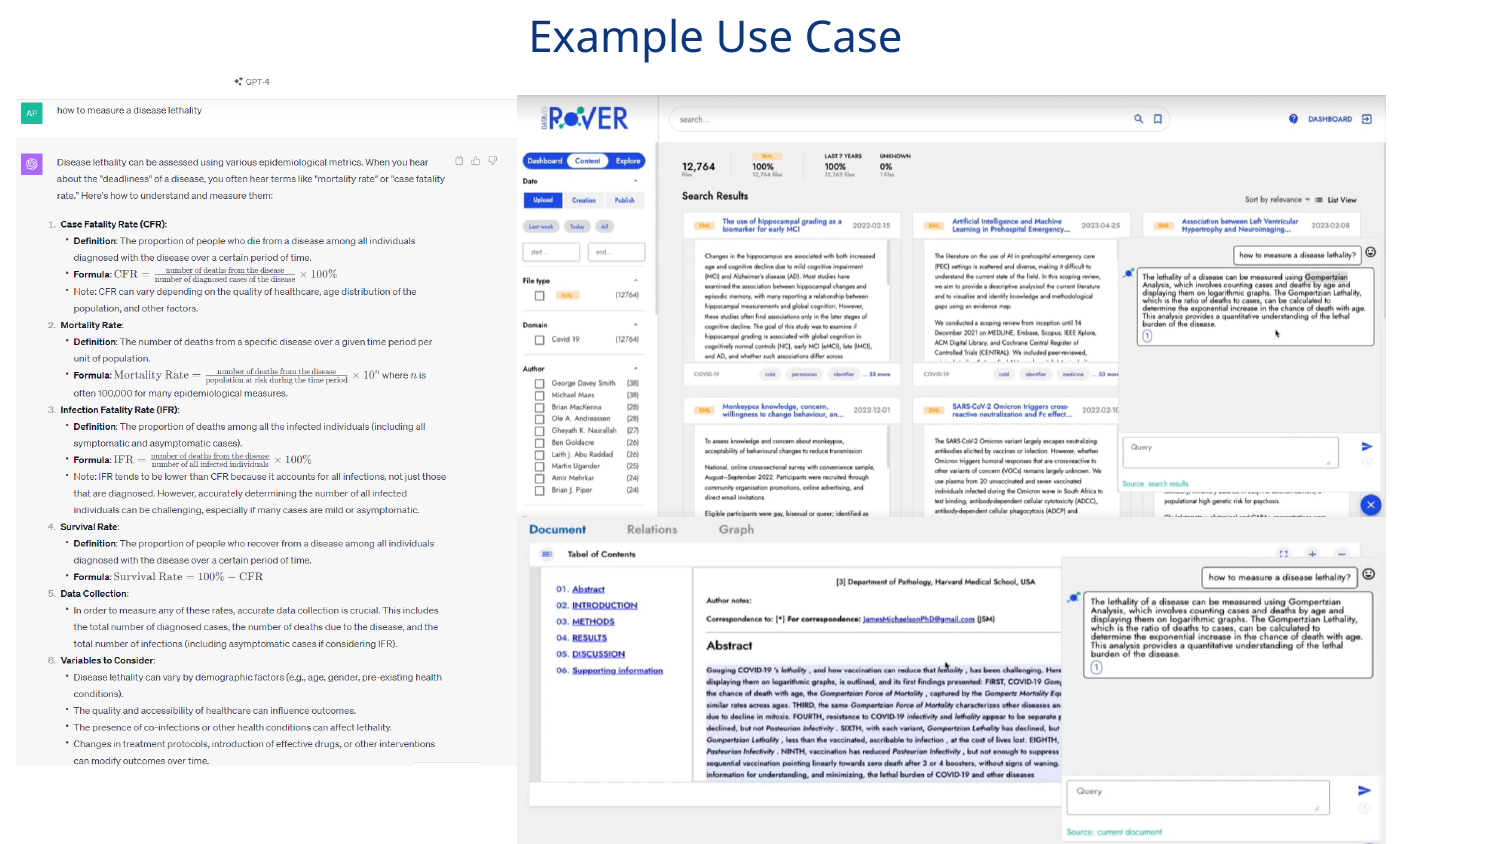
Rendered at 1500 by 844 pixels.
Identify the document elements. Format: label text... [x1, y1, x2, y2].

title Example Use Case [16, 9, 1416, 161]
picture [16, 66, 1386, 844]
